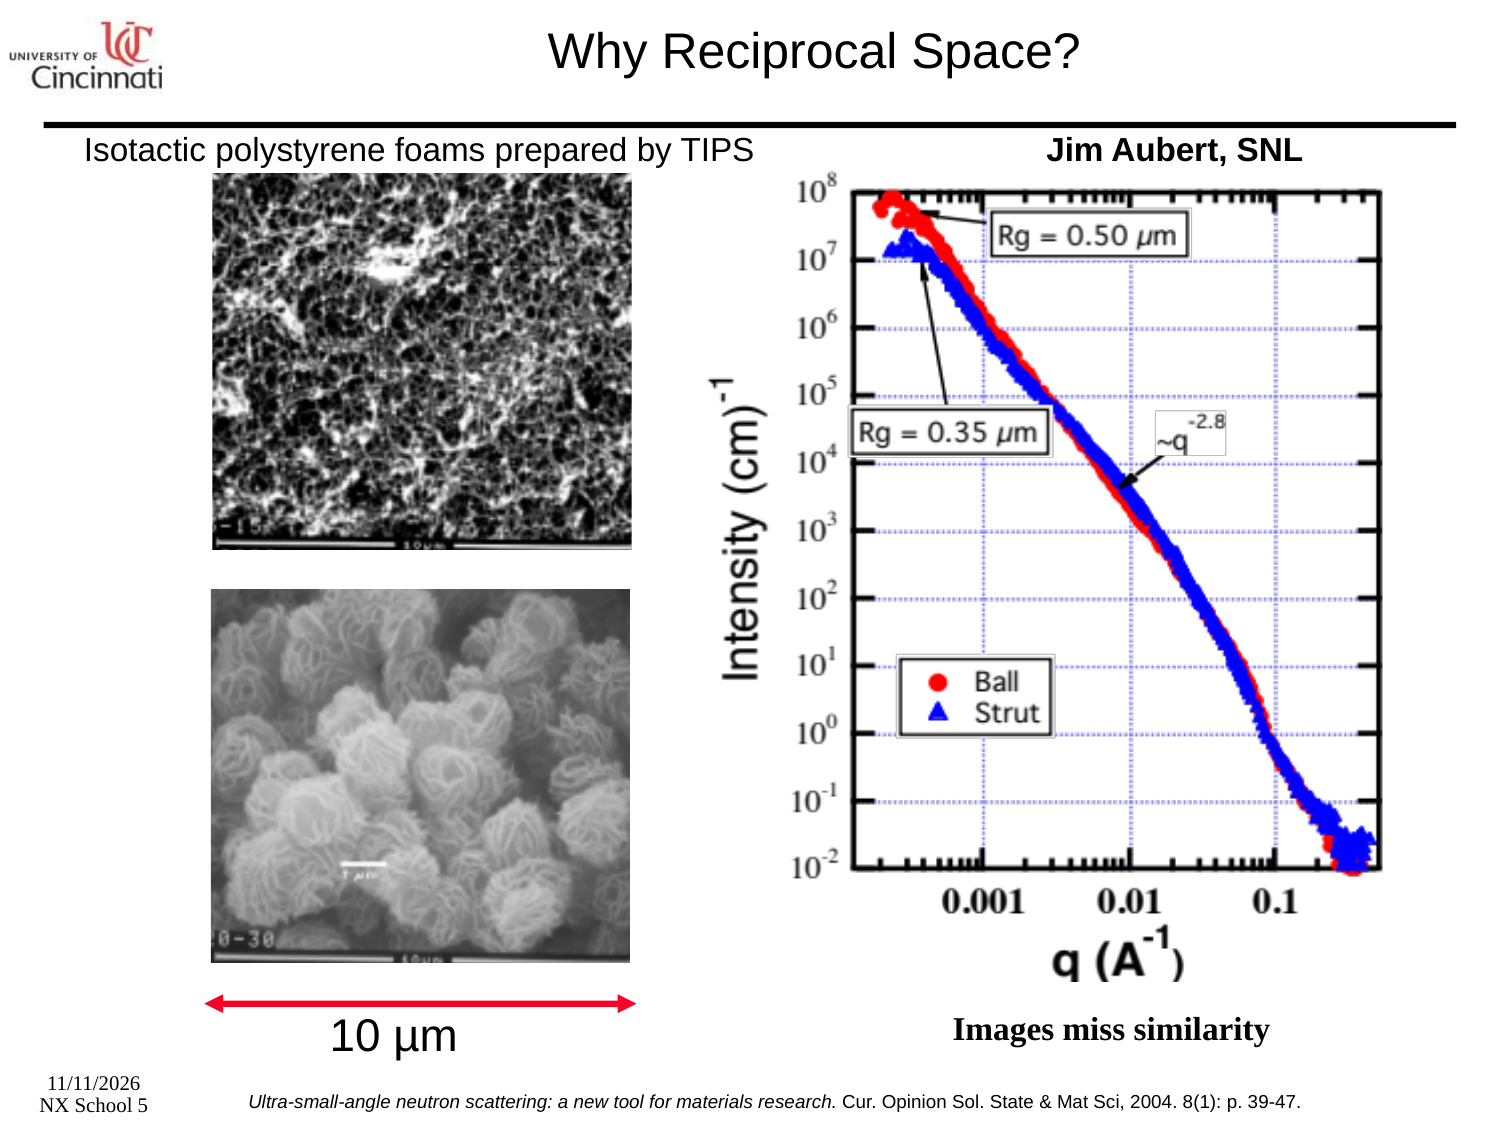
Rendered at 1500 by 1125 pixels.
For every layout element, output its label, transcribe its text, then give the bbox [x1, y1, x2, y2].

text_box [472, 997, 637, 1010]
text_box Jim Aubert, SNL [1032, 121, 1318, 152]
text_box 10 µm [316, 999, 472, 1068]
text_box [204, 997, 316, 1010]
text_box Isotactic polystyrene foams prepared by TIPS [70, 121, 813, 175]
picture [704, 154, 1406, 982]
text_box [210, 589, 631, 963]
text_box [212, 173, 632, 551]
picture [0, 0, 163, 117]
text_box Ultra-small-angle neutron scattering: a new tool for materials research. Cur. Opinion Sol. State & Mat Sci, 2004. 8(1): p. 39-47. [234, 1083, 1315, 1119]
text_box Images miss similarity [937, 999, 1286, 1055]
title Why Reciprocal Space? [174, 10, 1450, 87]
